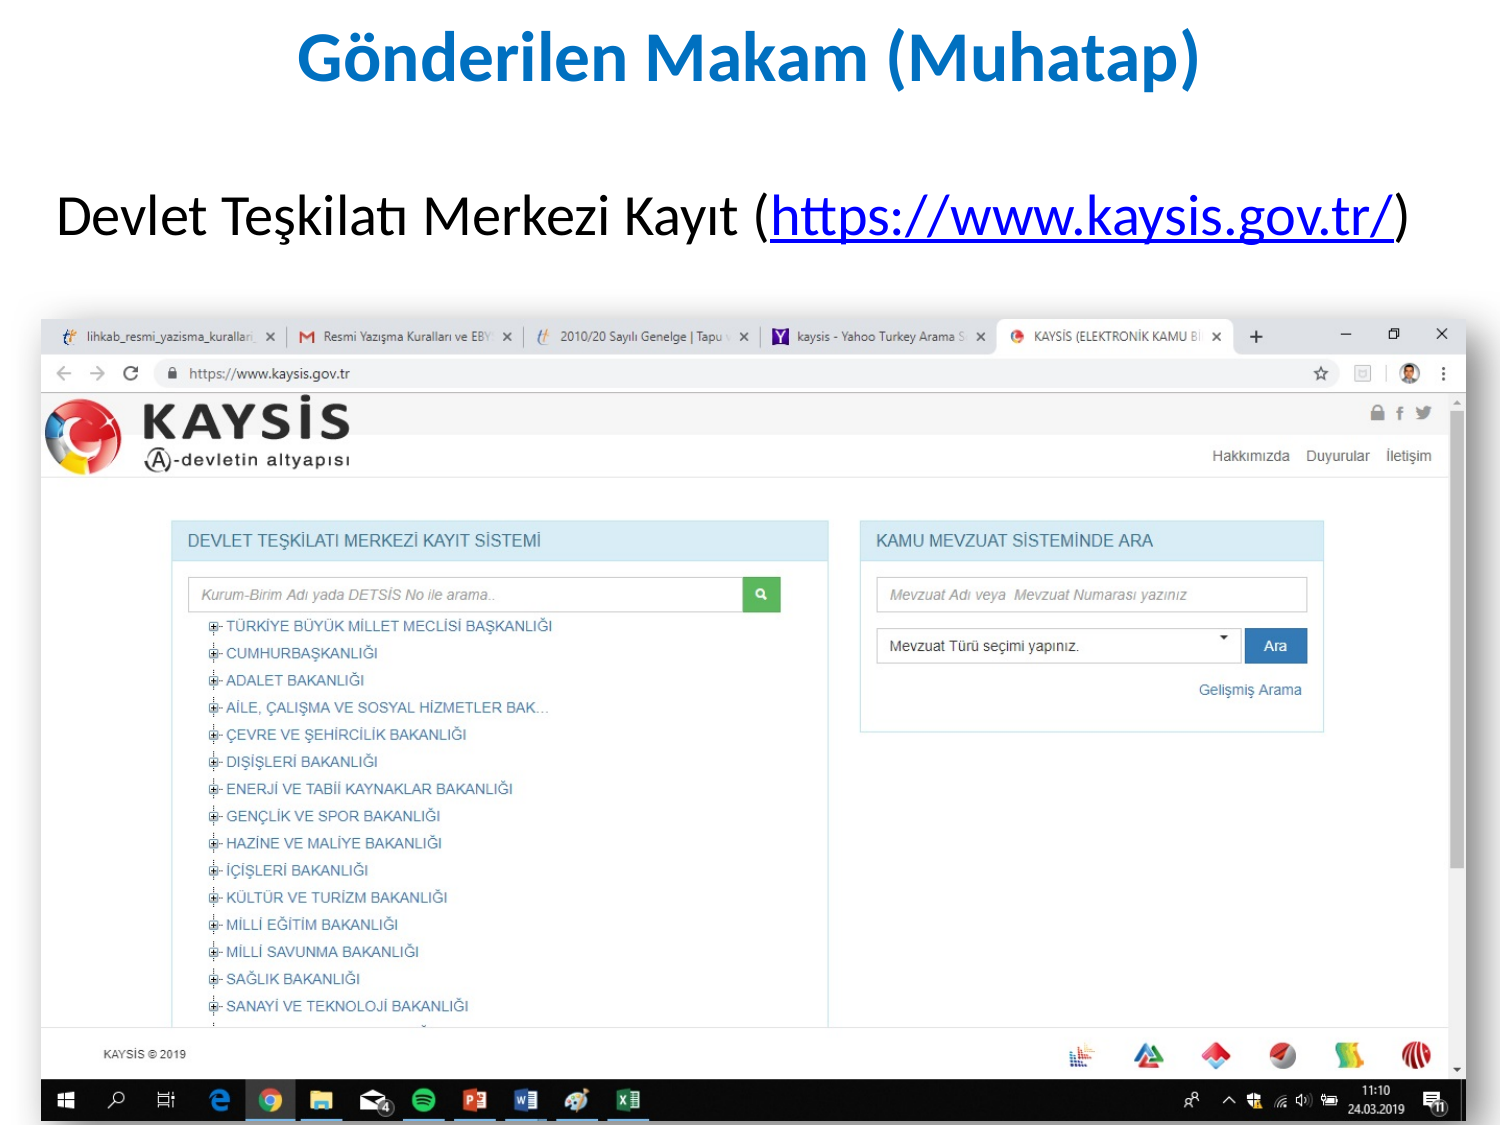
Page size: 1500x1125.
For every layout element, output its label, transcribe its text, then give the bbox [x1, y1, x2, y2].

picture [40, 319, 1466, 1121]
text_box Devlet Teşkilatı Merkezi Kayıt (https://www.kaysis.gov.tr/) [41, 169, 1459, 255]
text_box Gönderilen Makam (Muhatap) [74, 2, 1425, 169]
